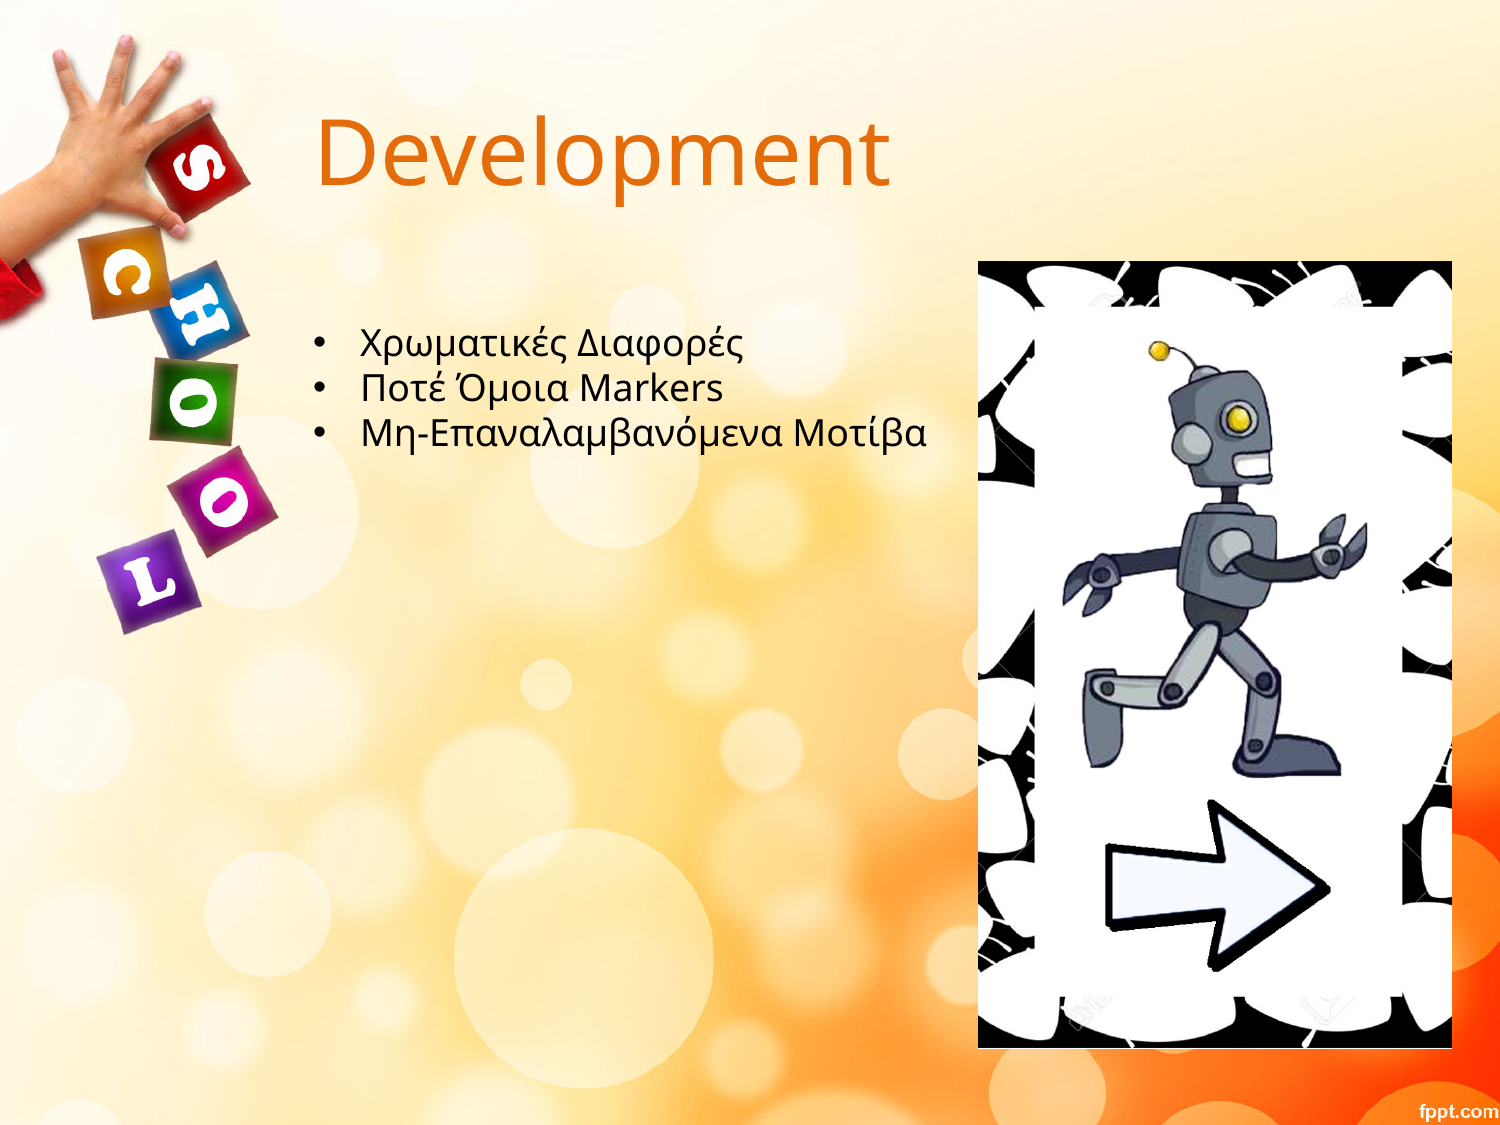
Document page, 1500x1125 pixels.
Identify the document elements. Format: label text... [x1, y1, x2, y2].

text_box Development [299, 111, 1500, 187]
picture [0, 0, 1500, 1125]
text_box Χρωματικές Διαφορές Ποτέ Όμοια Markers Μη-Επαναλαμβανόμενα Μοτίβα [298, 311, 973, 462]
